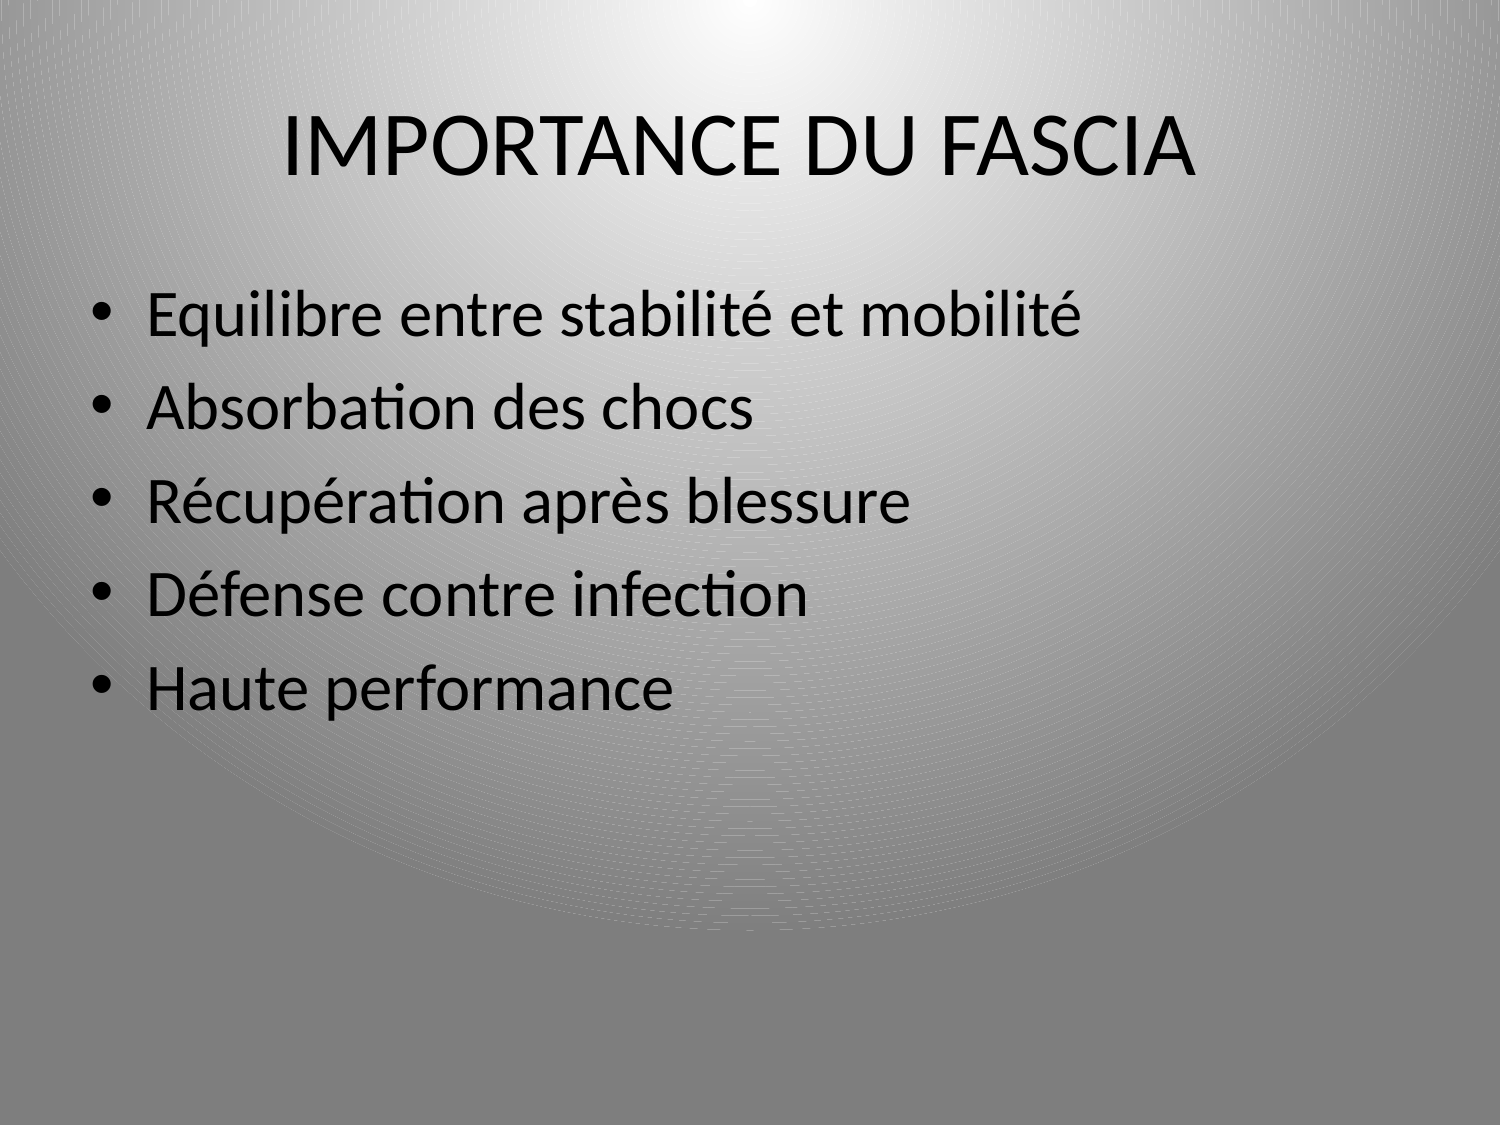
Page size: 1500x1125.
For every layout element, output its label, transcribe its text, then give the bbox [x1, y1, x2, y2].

list Equilibre entre stabilité et mobilité Absorbation des chocs Récupération après blessure Défense contre infection Haute performance [75, 262, 1425, 1005]
title IMPORTANCE DU FASCIA [75, 45, 1425, 233]
